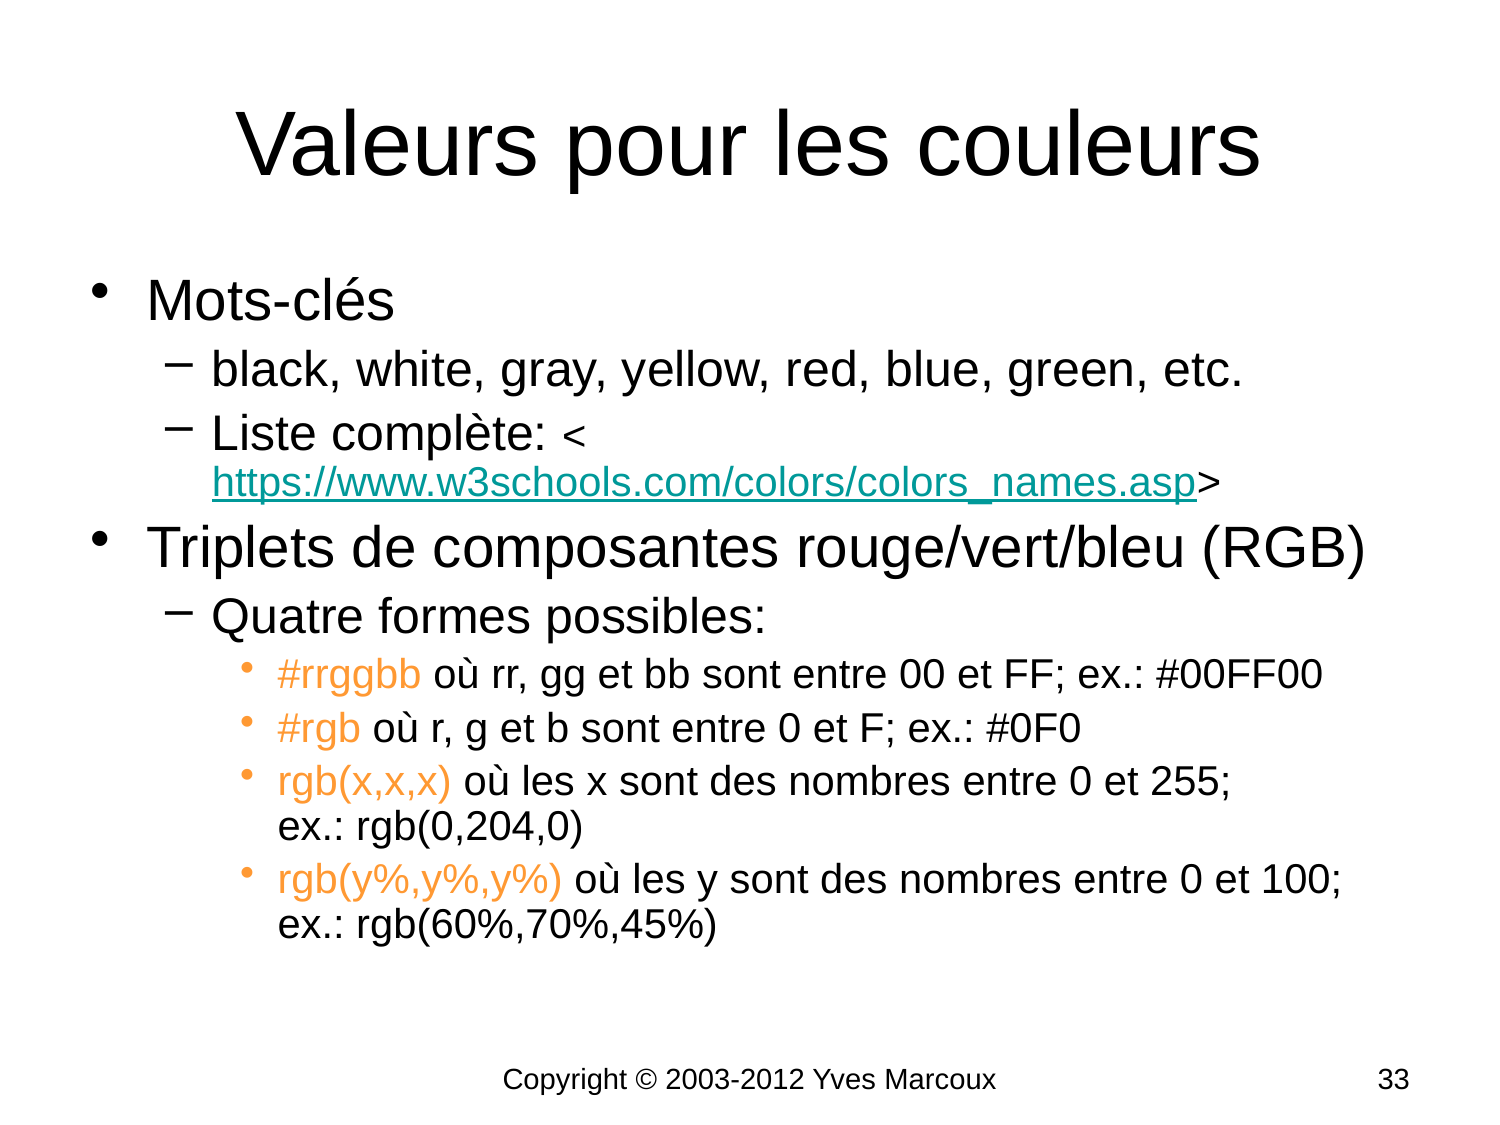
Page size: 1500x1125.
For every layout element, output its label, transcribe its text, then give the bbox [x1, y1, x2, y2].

list Mots-clés black, white, gray, yellow, red, blue, green, etc. Liste complète: <https://www.w3schools.com/colors/colors_names.asp> Triplets de composantes rouge/vert/bleu (RGB) Quatre formes possibles: #rrggbb où rr, gg et bb sont entre 00 et FF; ex.: #00FF00 #rgb où r, g et b sont entre 0 et F; ex.: #0F0 rgb(x,x,x) où les x sont des nombres entre 0 et 255; ex.: rgb(0,204,0) rgb(y%,y%,y%) où les y sont des nombres entre 0 et 100; ex.: rgb(60%,70%,45%) [74, 262, 1426, 1006]
slide_number 33 [1074, 1024, 1426, 1103]
title Valeurs pour les couleurs [74, 44, 1426, 233]
footer Copyright © 2003-2012 Yves Marcoux [430, 1024, 1070, 1103]
